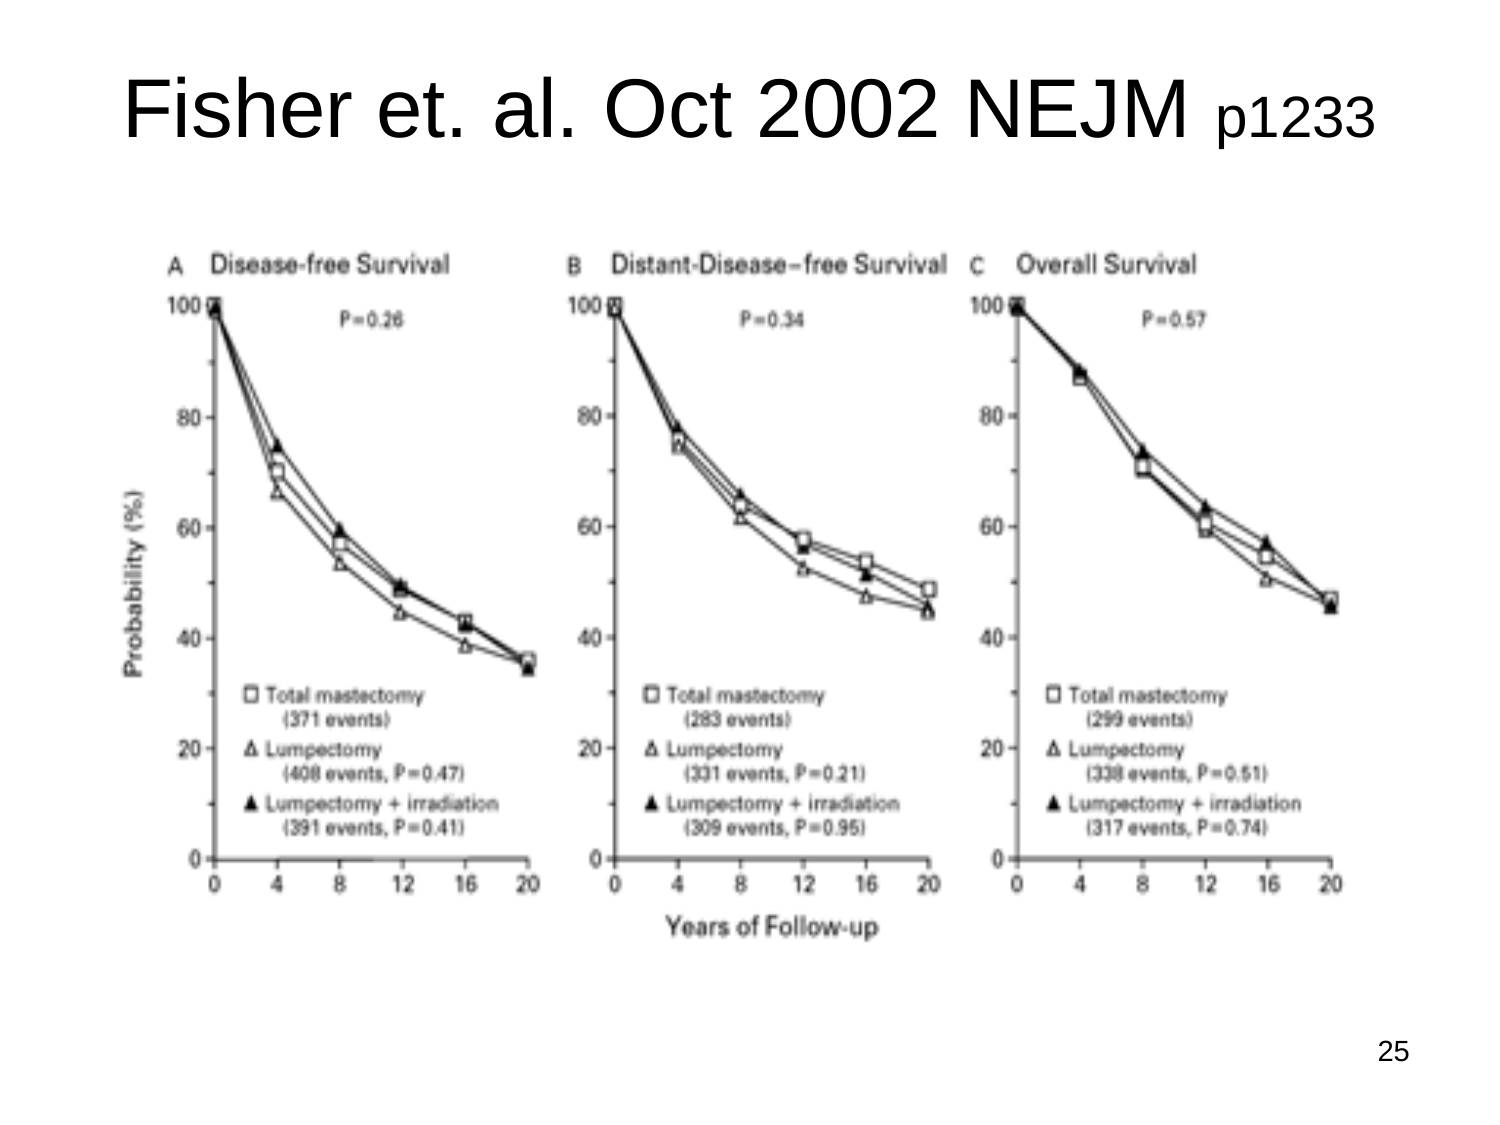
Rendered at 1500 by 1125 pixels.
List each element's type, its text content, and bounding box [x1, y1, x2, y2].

title Fisher et. al. Oct 2002 NEJM p1233 [74, 44, 1426, 163]
picture [87, 212, 1376, 979]
slide_number 25 [1074, 1024, 1426, 1103]
